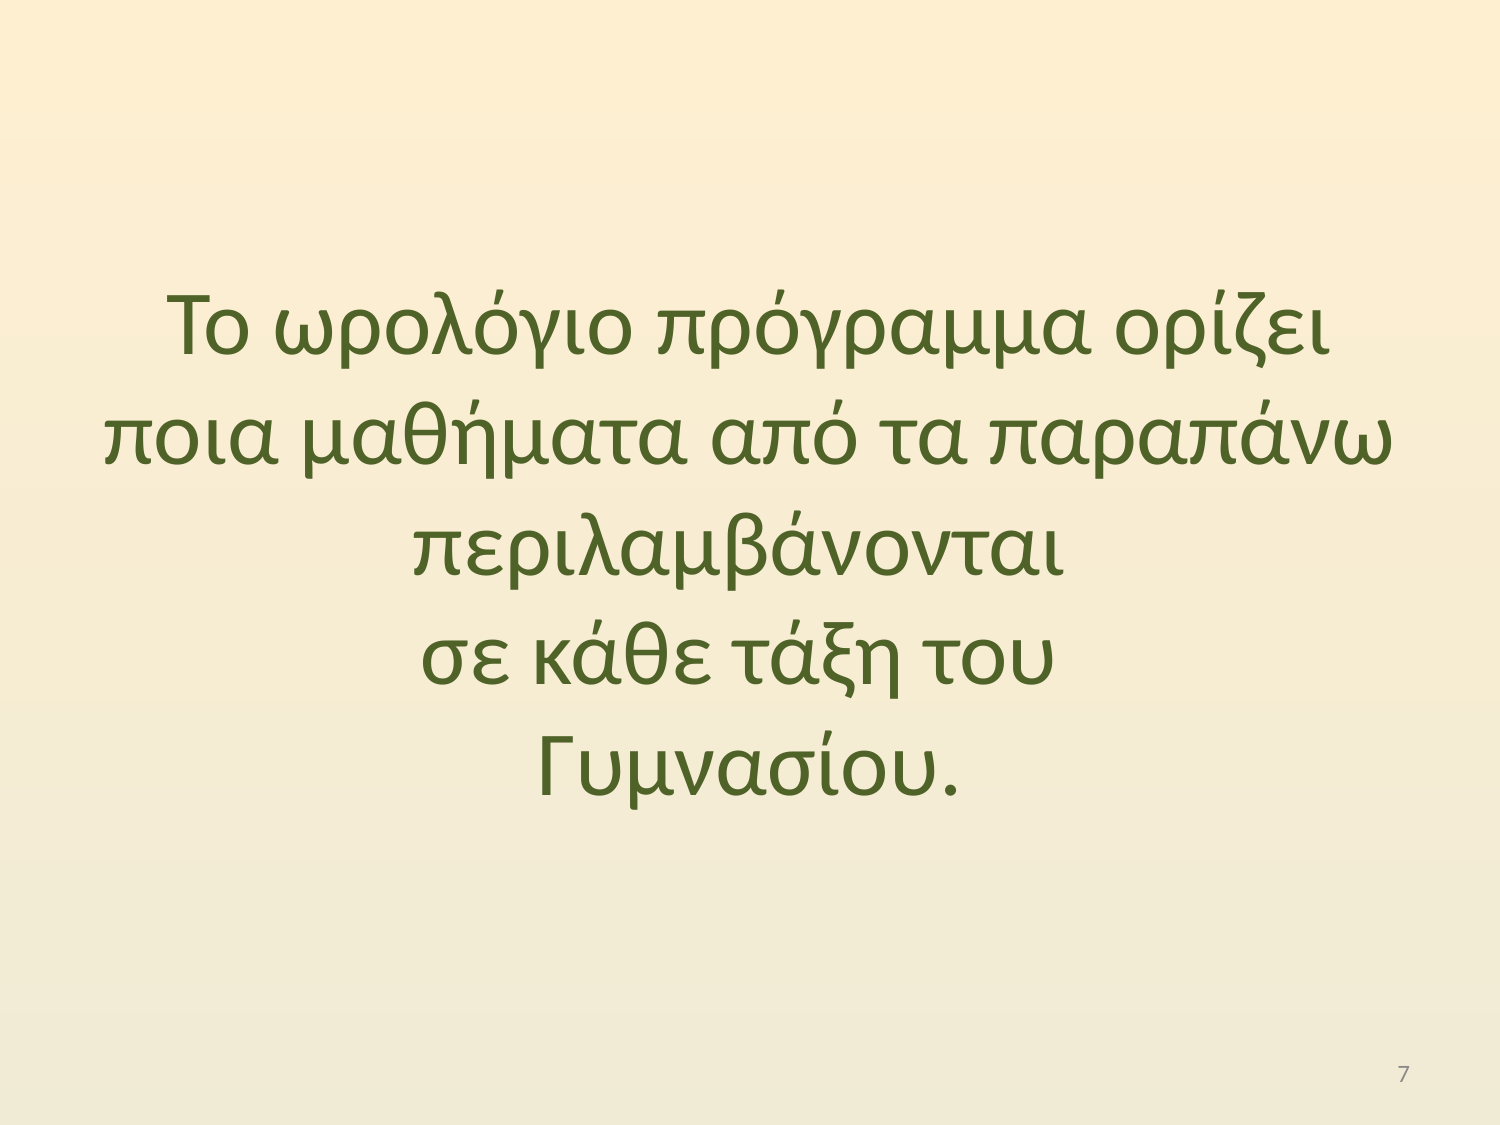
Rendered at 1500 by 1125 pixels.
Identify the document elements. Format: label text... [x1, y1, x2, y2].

slide_number 7 [1074, 1042, 1425, 1103]
title Το ωρολόγιο πρόγραμμα ορίζει ποια μαθήματα από τα παραπάνω περιλαμβάνονται σε κάθε τάξη του Γυμνασίου. [74, 44, 1426, 1032]
